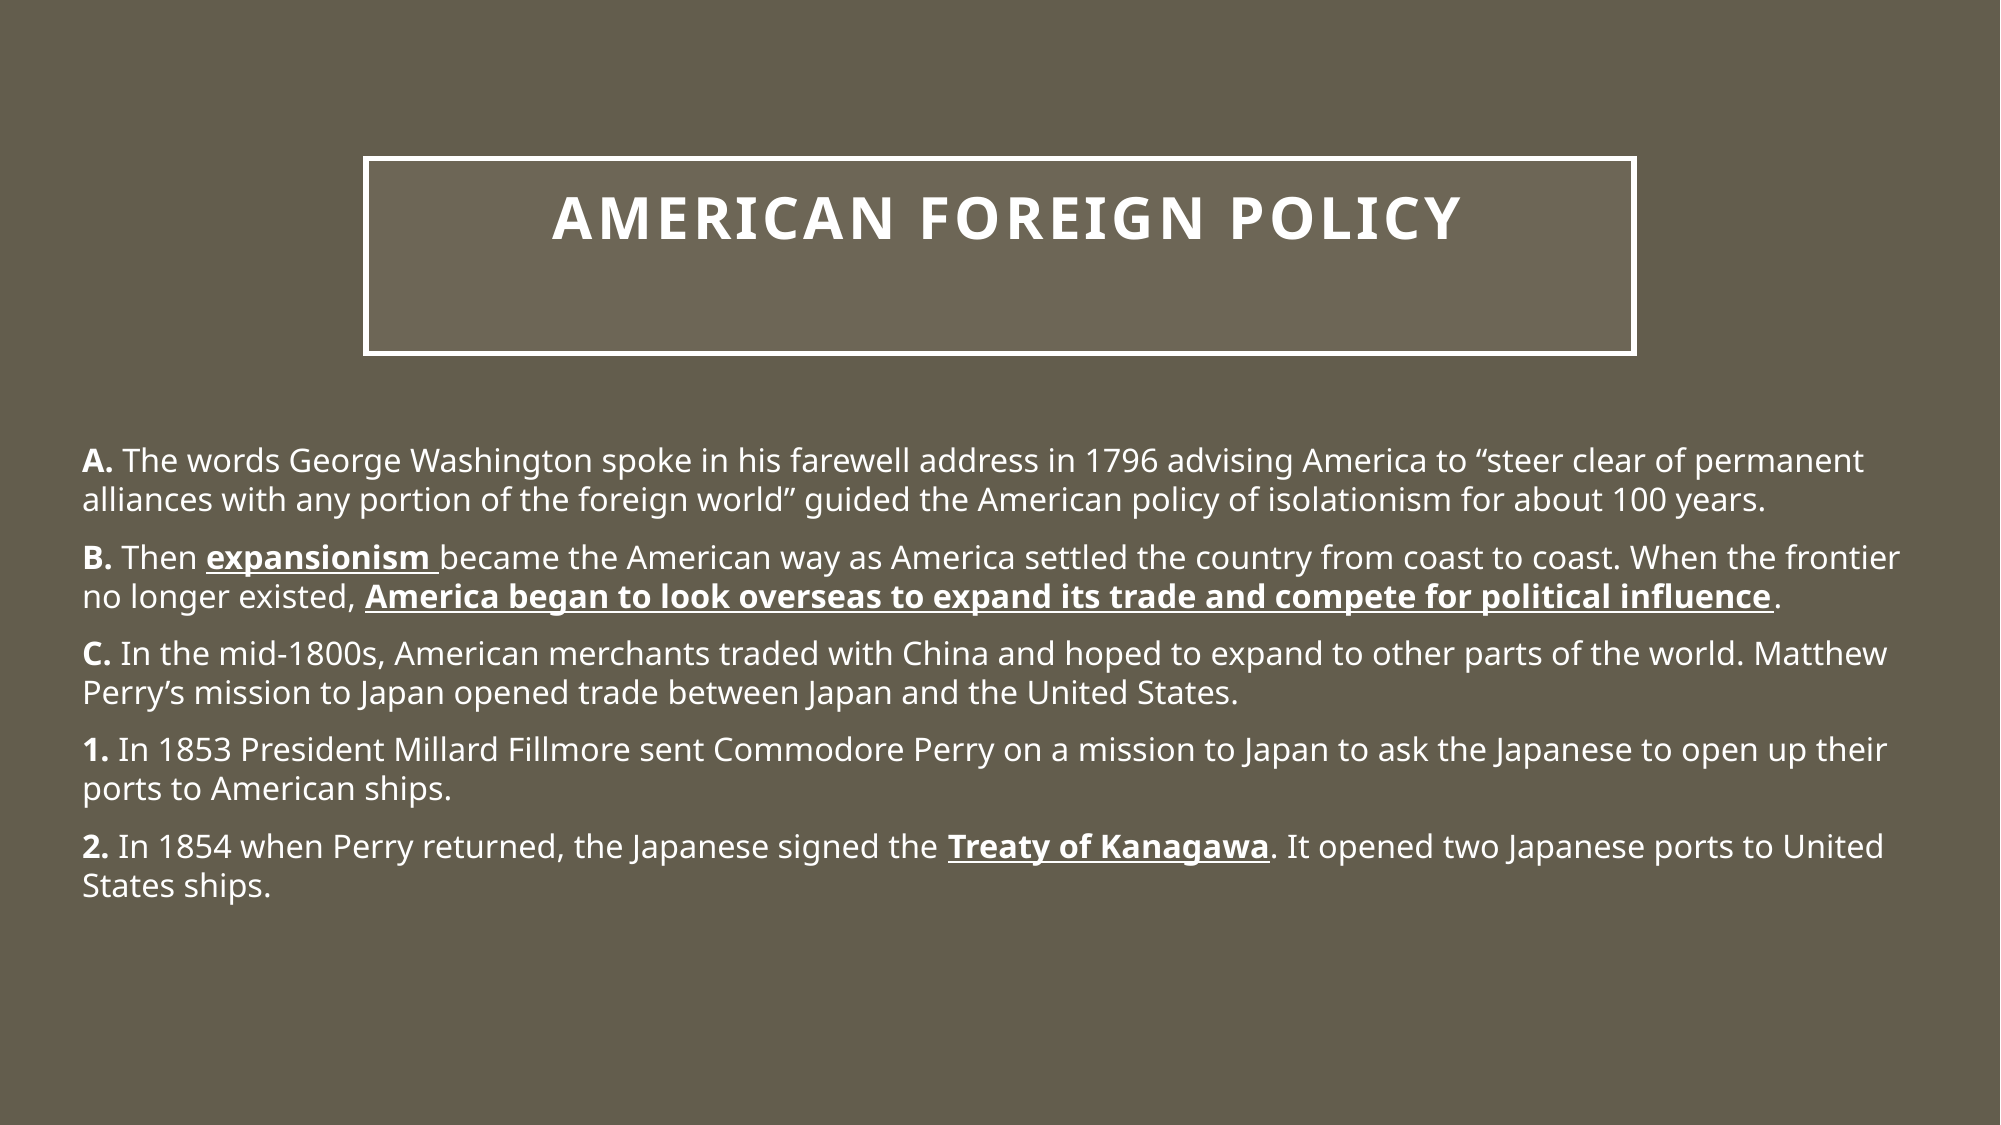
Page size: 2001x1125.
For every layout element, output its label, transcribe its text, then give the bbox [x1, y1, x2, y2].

list A. The words George Washington spoke in his farewell address in 1796 advising America to “steer clear of permanent alliances with any portion of the foreign world” guided the American policy of isolationism for about 100 years. B. Then expansionism became the American way as America settled the country from coast to coast. When the frontier no longer existed, America began to look overseas to expand its trade and compete for political influence. C. In the mid-1800s, American merchants traded with China and hoped to expand to other parts of the world. Matthew Perry’s mission to Japan opened trade between Japan and the United States. 1. In 1853 President Millard Fillmore sent Commodore Perry on a mission to Japan to ask the Japanese to open up their ports to American ships. 2. In 1854 when Perry returned, the Japanese signed the Treaty of Kanagawa. It opened two Japanese ports to United States ships. [67, 432, 1935, 942]
title American Foreign Policy [363, 156, 1637, 356]
